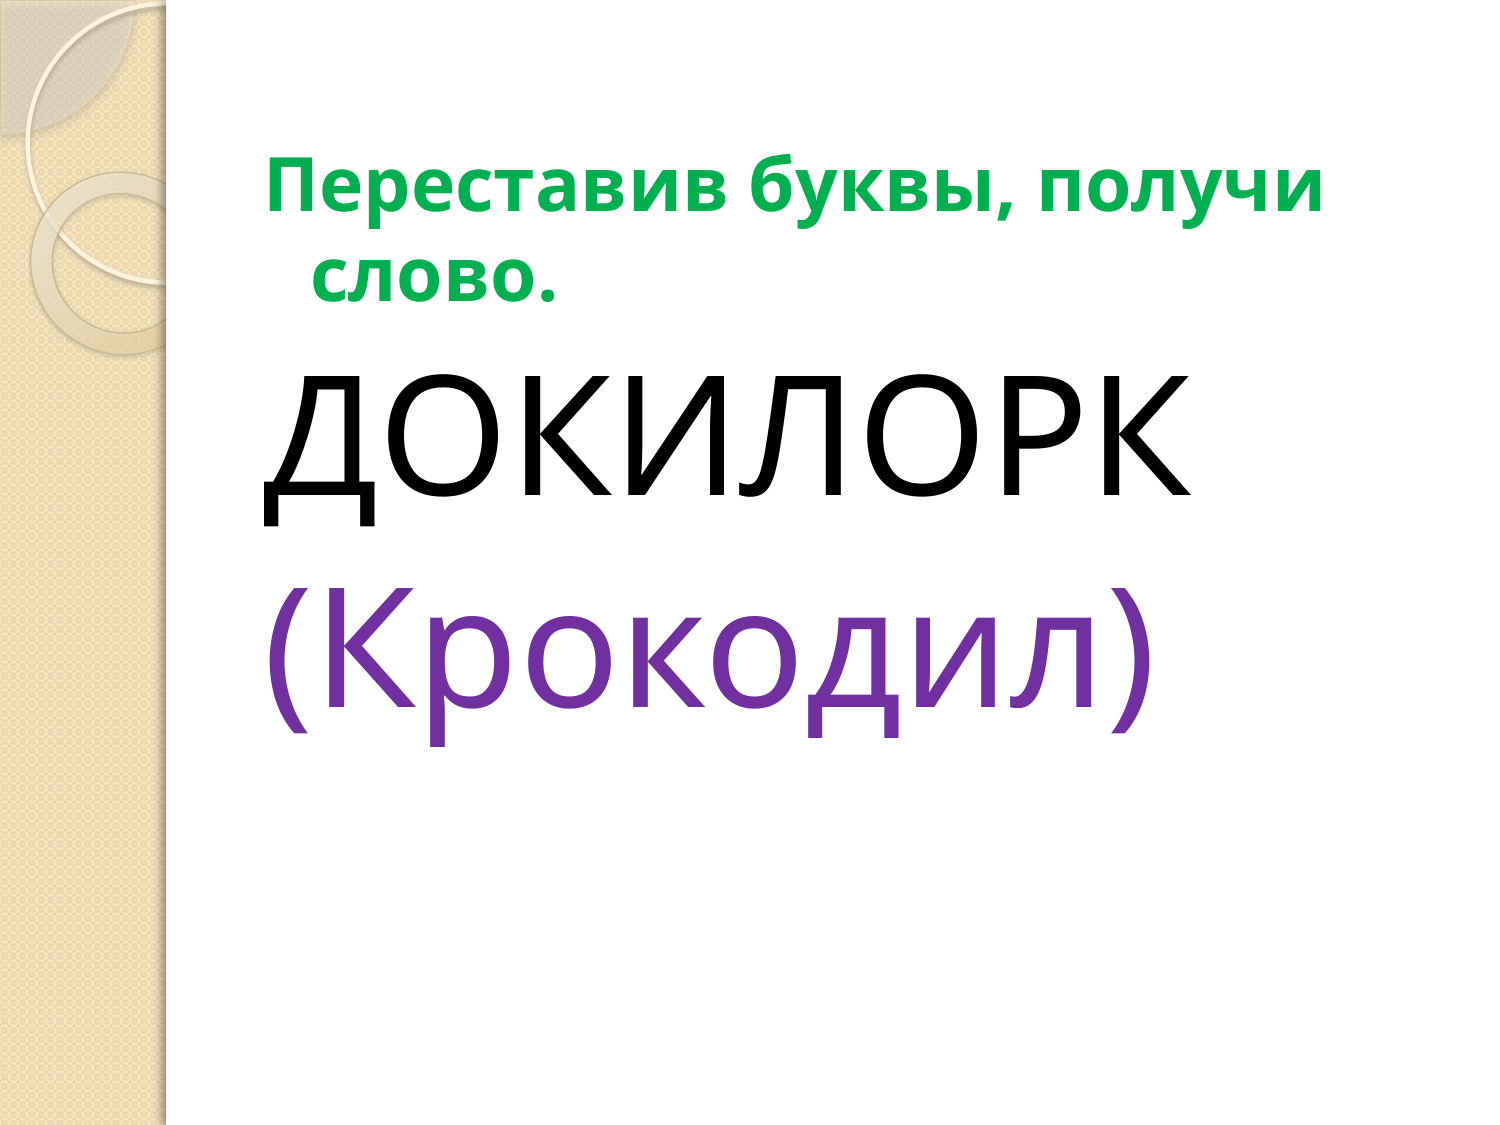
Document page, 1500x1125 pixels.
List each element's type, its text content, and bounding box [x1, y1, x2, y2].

list Переставив буквы, получи слово. ДОКИЛОРК (Крокодил) [235, 128, 1466, 1025]
